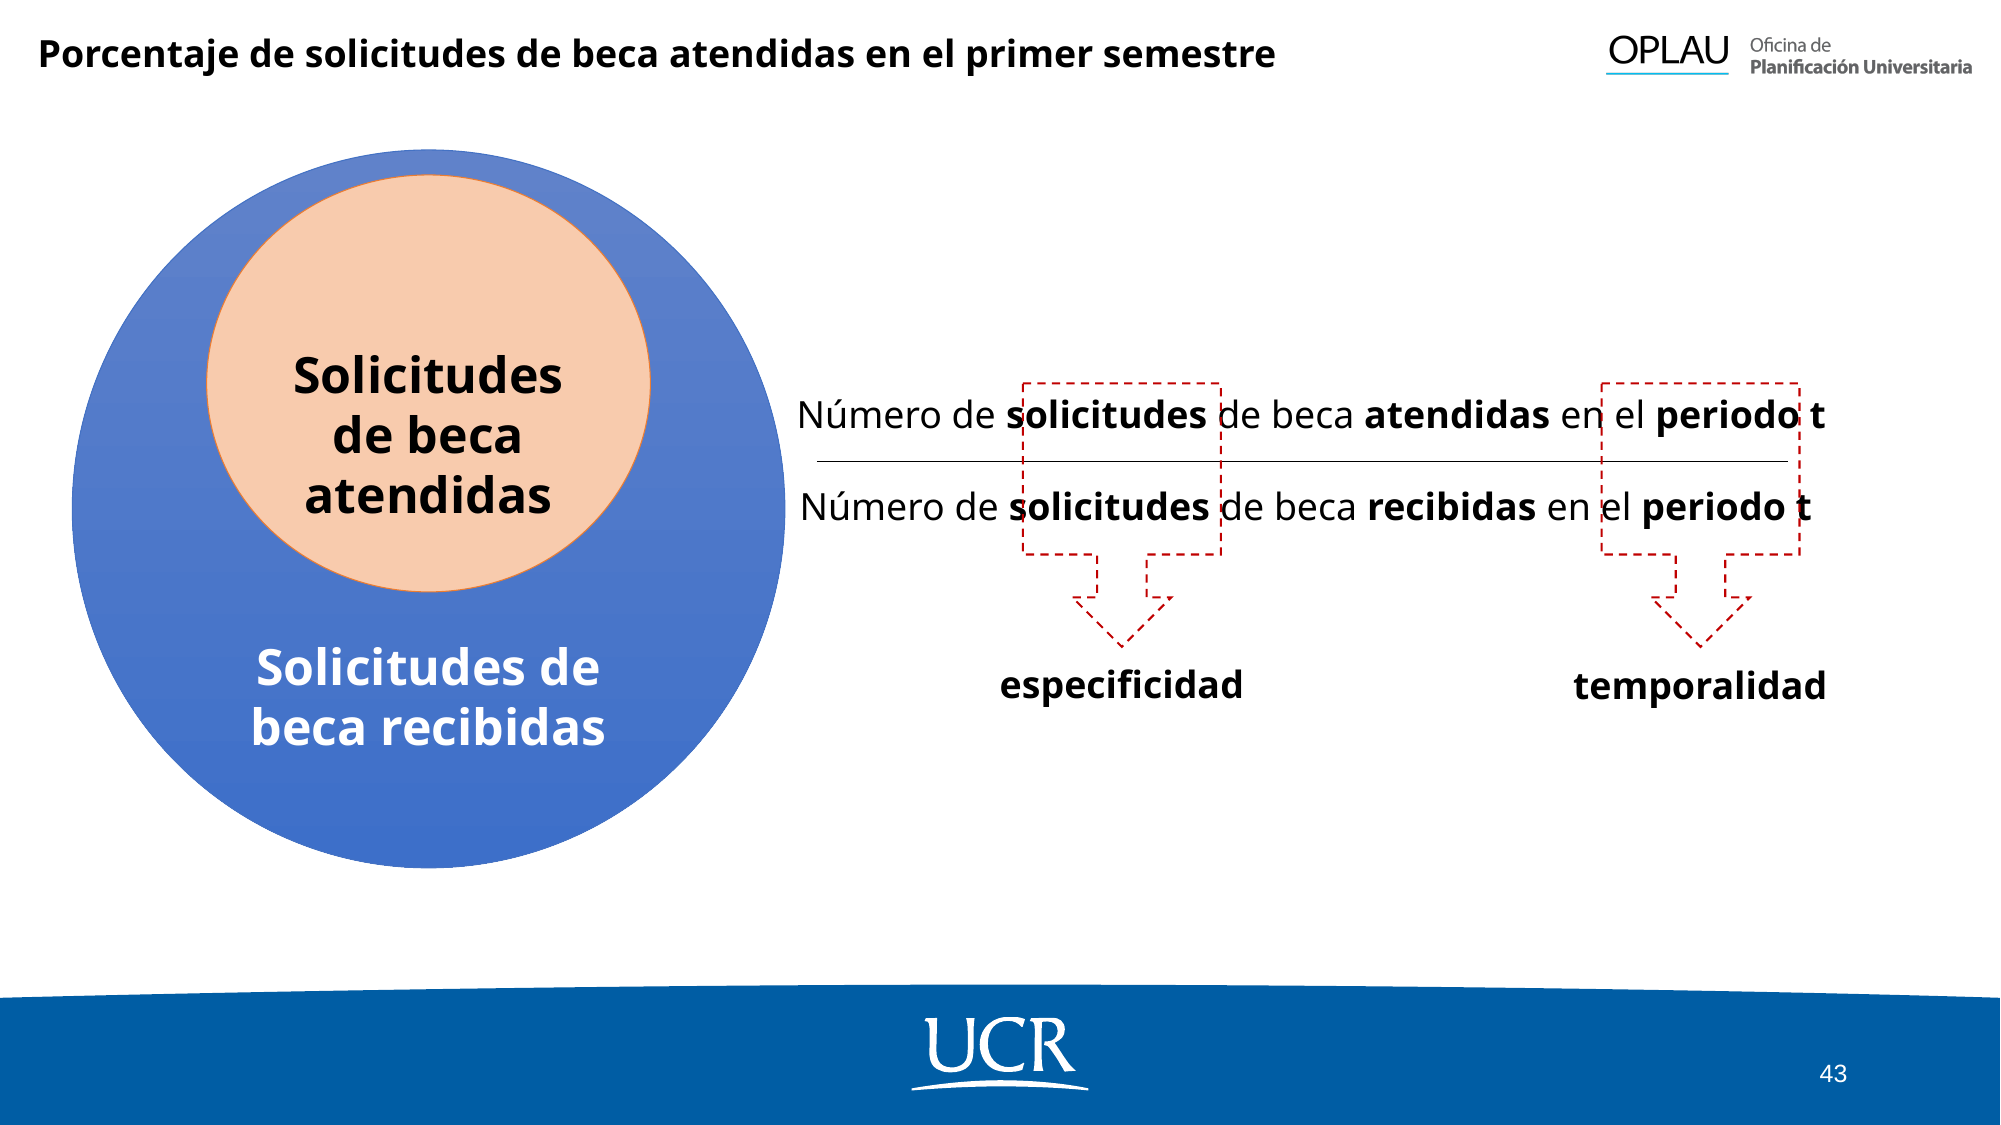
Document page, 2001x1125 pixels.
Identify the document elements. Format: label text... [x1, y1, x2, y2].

text_box [1021, 382, 1222, 461]
text_box [1600, 382, 1801, 649]
text_box temporalidad [1558, 654, 1843, 714]
text_box Número de solicitudes de beca recibidas en el periodo t [1800, 476, 1827, 536]
text_box Solicitudes de beca recibidas [71, 149, 785, 869]
text_box Número de solicitudes de beca recibidas en el periodo t [784, 476, 1022, 536]
picture [1596, 8, 1982, 99]
text_box [1021, 462, 1222, 649]
text_box Número de solicitudes de beca atendidas en el periodo t [781, 383, 1022, 444]
text_box Solicitudes de beca atendidas [206, 174, 651, 593]
text_box Porcentaje de solicitudes de beca atendidas en el primer semestre [23, 22, 1293, 82]
text_box Número de solicitudes de beca atendidas en el periodo t [1800, 383, 1841, 444]
text_box Número de solicitudes de beca atendidas en el periodo t [1221, 383, 1601, 444]
text_box Número de solicitudes de beca recibidas en el periodo t [1221, 476, 1601, 536]
slide_number 43 [1412, 1042, 1863, 1103]
text_box especificidad [984, 653, 1259, 714]
